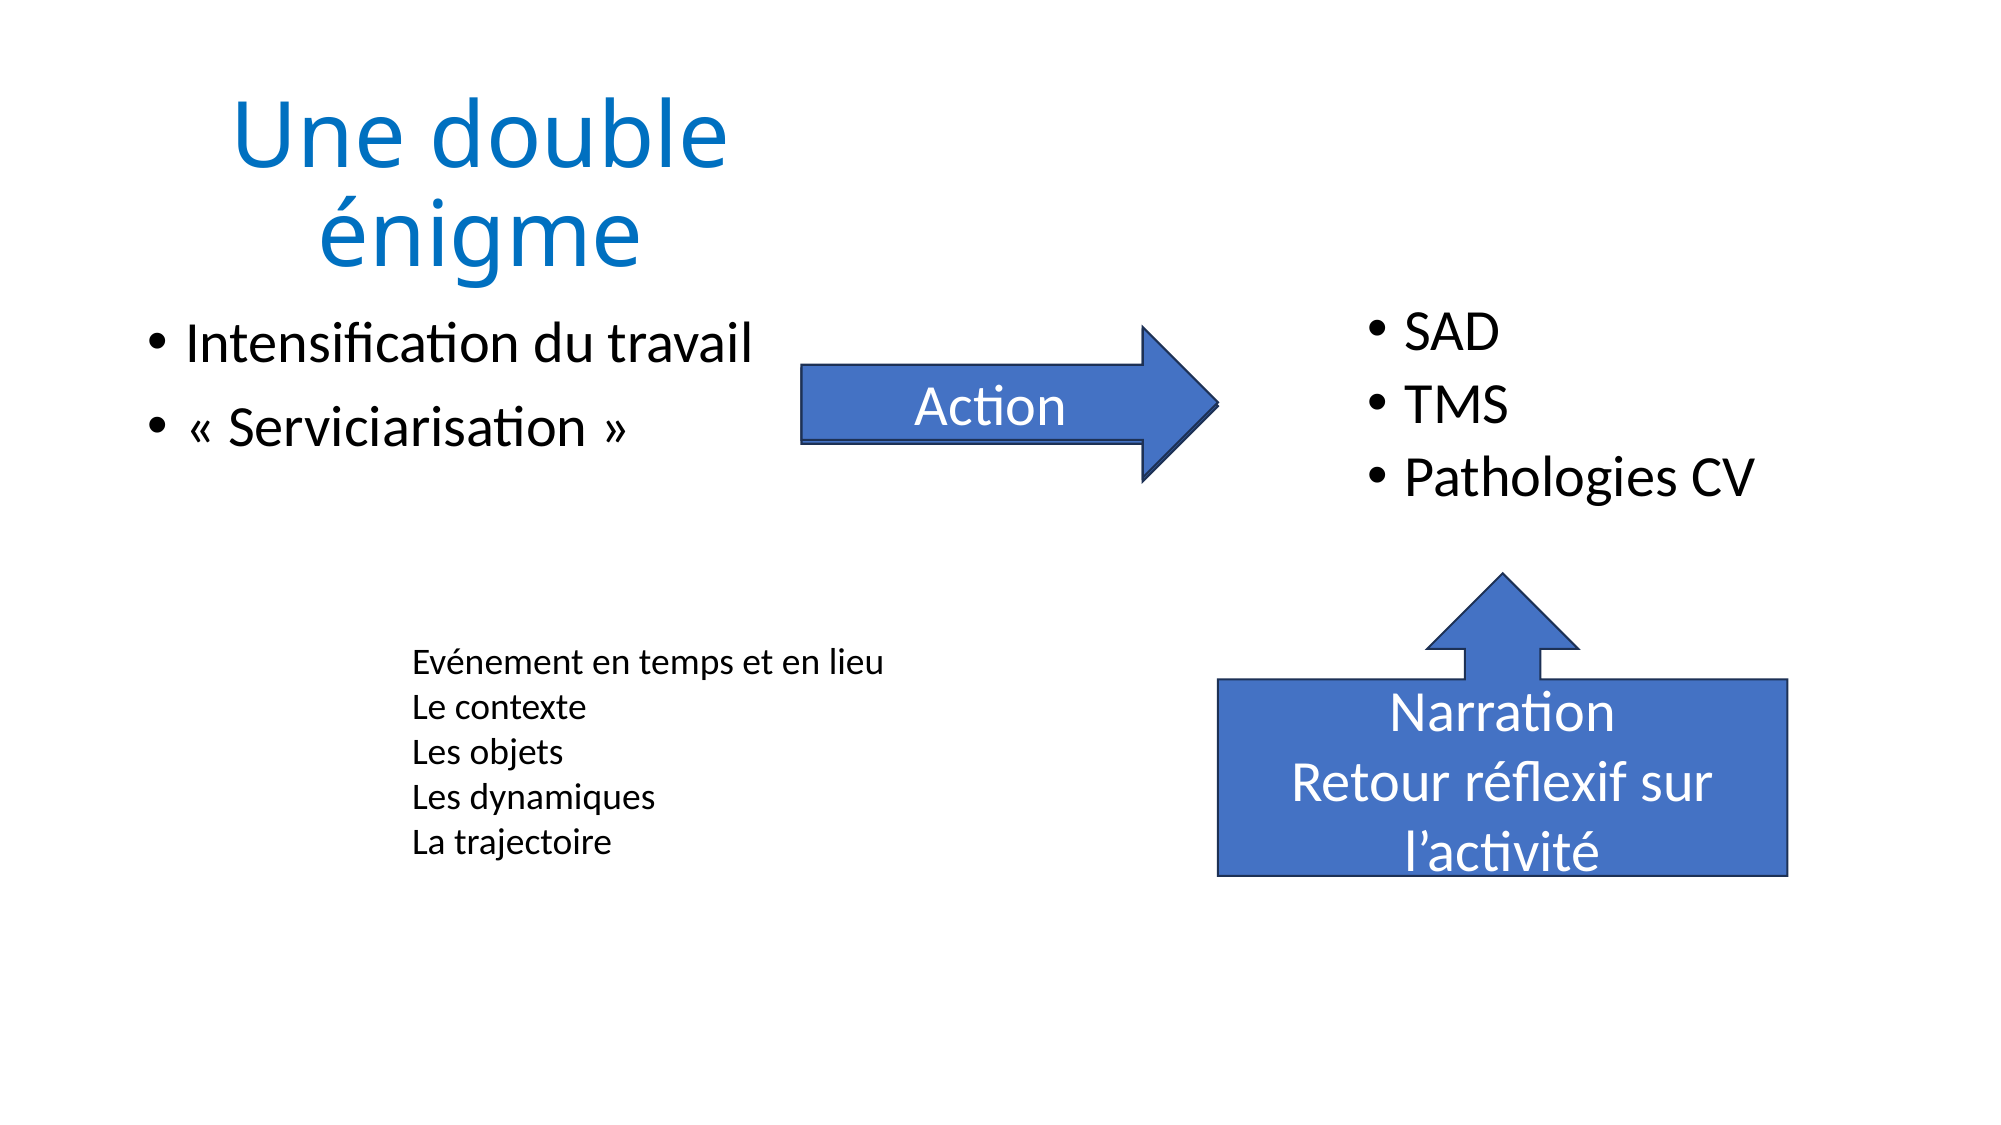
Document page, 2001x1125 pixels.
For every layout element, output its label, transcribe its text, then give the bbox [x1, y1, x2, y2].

title Une double énigme [49, 78, 913, 296]
text_box SAD TMS Pathologies CV [1277, 292, 1805, 552]
text_box Charge de travail [800, 441, 1141, 445]
list Intensification du travail « Serviciarisation » [132, 305, 772, 508]
text_box Action [800, 324, 1220, 481]
text_box Evénement en temps et en lieu Le contexte Les objets Les dynamiques La trajectoire [397, 629, 967, 870]
text_box Narration Retour réflexif sur l’activité [1216, 571, 1789, 877]
